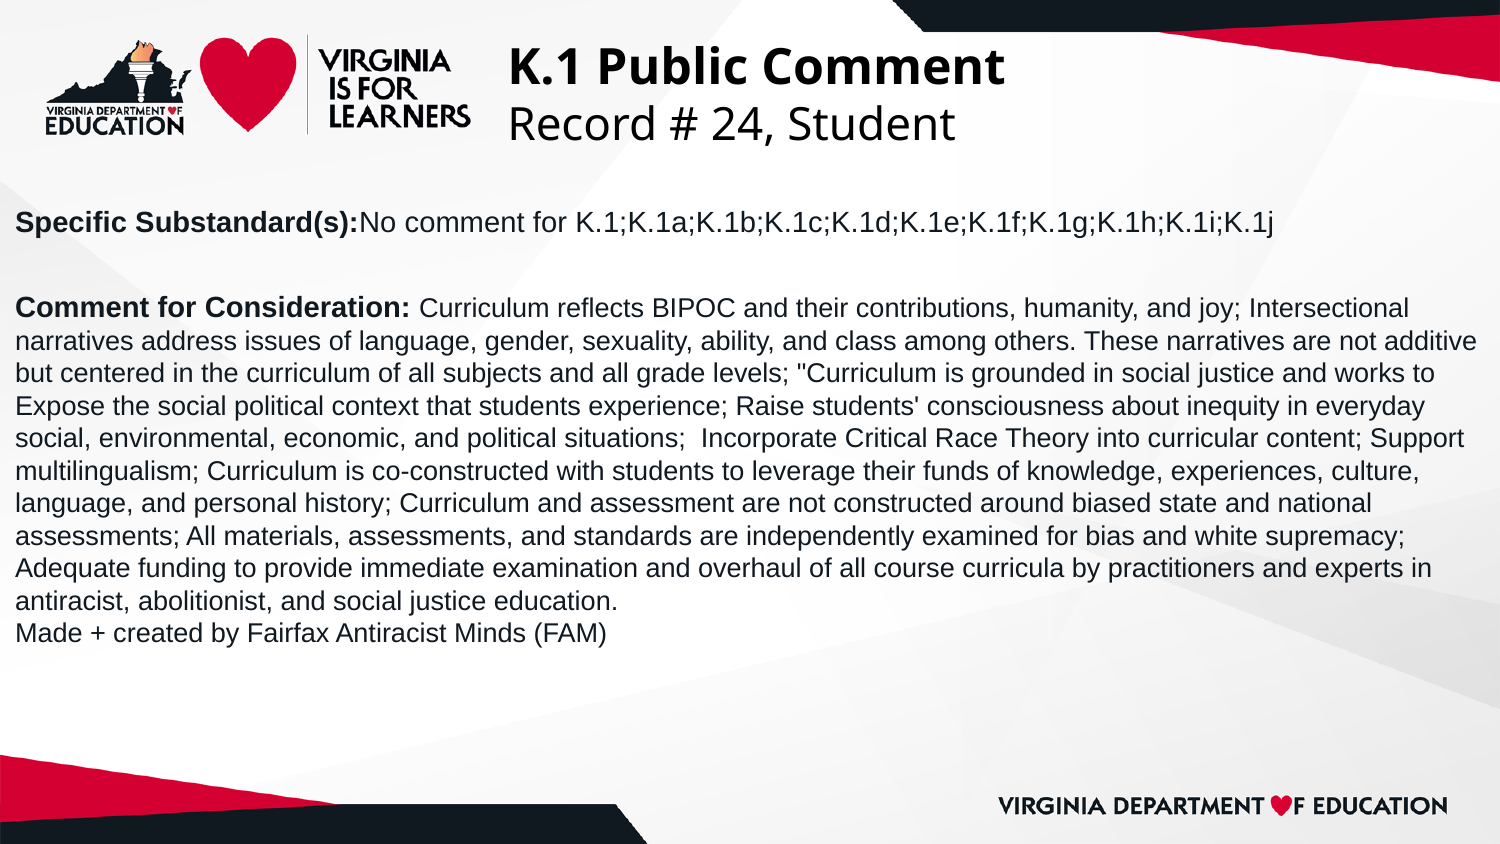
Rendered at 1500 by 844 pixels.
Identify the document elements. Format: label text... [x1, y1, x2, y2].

subtitle Specific Substandard(s):No comment for K.1;K.1a;K.1b;K.1c;K.1d;K.1e;K.1f;K.1g;K.1h;K.1i;K.1j Comment for Consideration: Curriculum reflects BIPOC and their contributions, humanity, and joy; Intersectional narratives address issues of language, gender, sexuality, ability, and class among others. These narratives are not additive but centered in the curriculum of all subjects and all grade levels; "Curriculum is grounded in social justice and works to Expose the social political context that students experience; Raise students' consciousness about inequity in everyday social, environmental, economic, and political situations; Incorporate Critical Race Theory into curricular content; Support multilingualism; Curriculum is co-constructed with students to leverage their funds of knowledge, experiences, culture, language, and personal history; Curriculum and assessment are not constructed around biased state and national assessments; All materials, assessments, and standards are independently examined for bias and white supremacy; Adequate funding to provide immediate examination and overhaul of all course curricula by practitioners and experts in antiracist, abolitionist, and social justice education. Made + created by Fairfax Antiracist Minds (FAM) [0, 138, 1500, 844]
picture [1439, 0, 1500, 138]
picture [0, 0, 492, 138]
title K.1 Public Comment Record # 24, Student [492, 0, 1439, 138]
